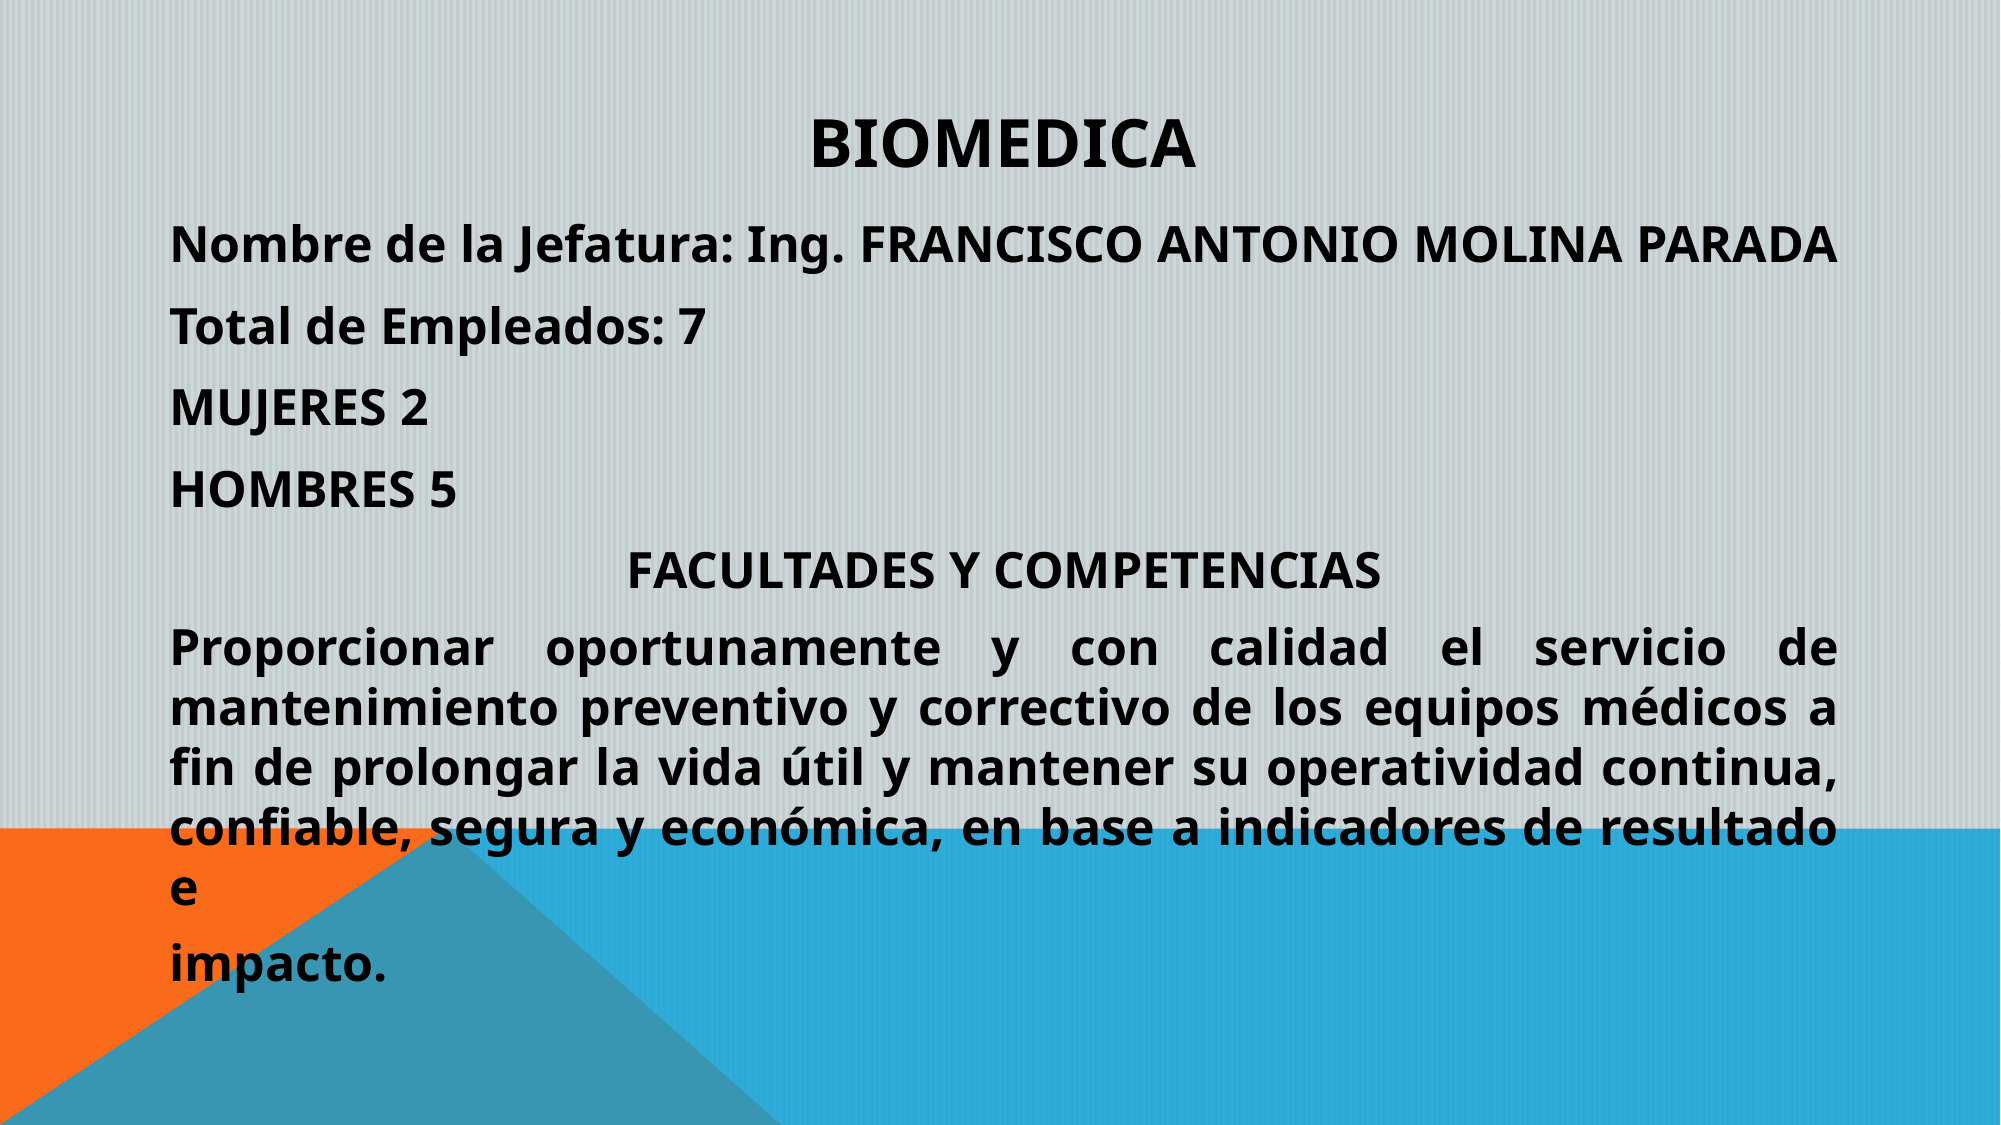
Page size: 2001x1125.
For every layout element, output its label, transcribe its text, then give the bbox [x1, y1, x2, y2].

title BIOMEDICA [153, 56, 1854, 226]
list Nombre de la Jefatura: Ing. Francisco ANTONIO molina parada Total de Empleados: 7 MUJERES 2 HOMBRES 5 FACULTADES Y COMPETENCIAS Proporcionar oportunamente y con calidad el servicio de mantenimiento preventivo y correctivo de los equipos médicos a fin de prolongar la vida útil y mantener su operatividad continua, confiable, segura y económica, en base a indicadores de resultado e impacto. [154, 244, 1855, 956]
